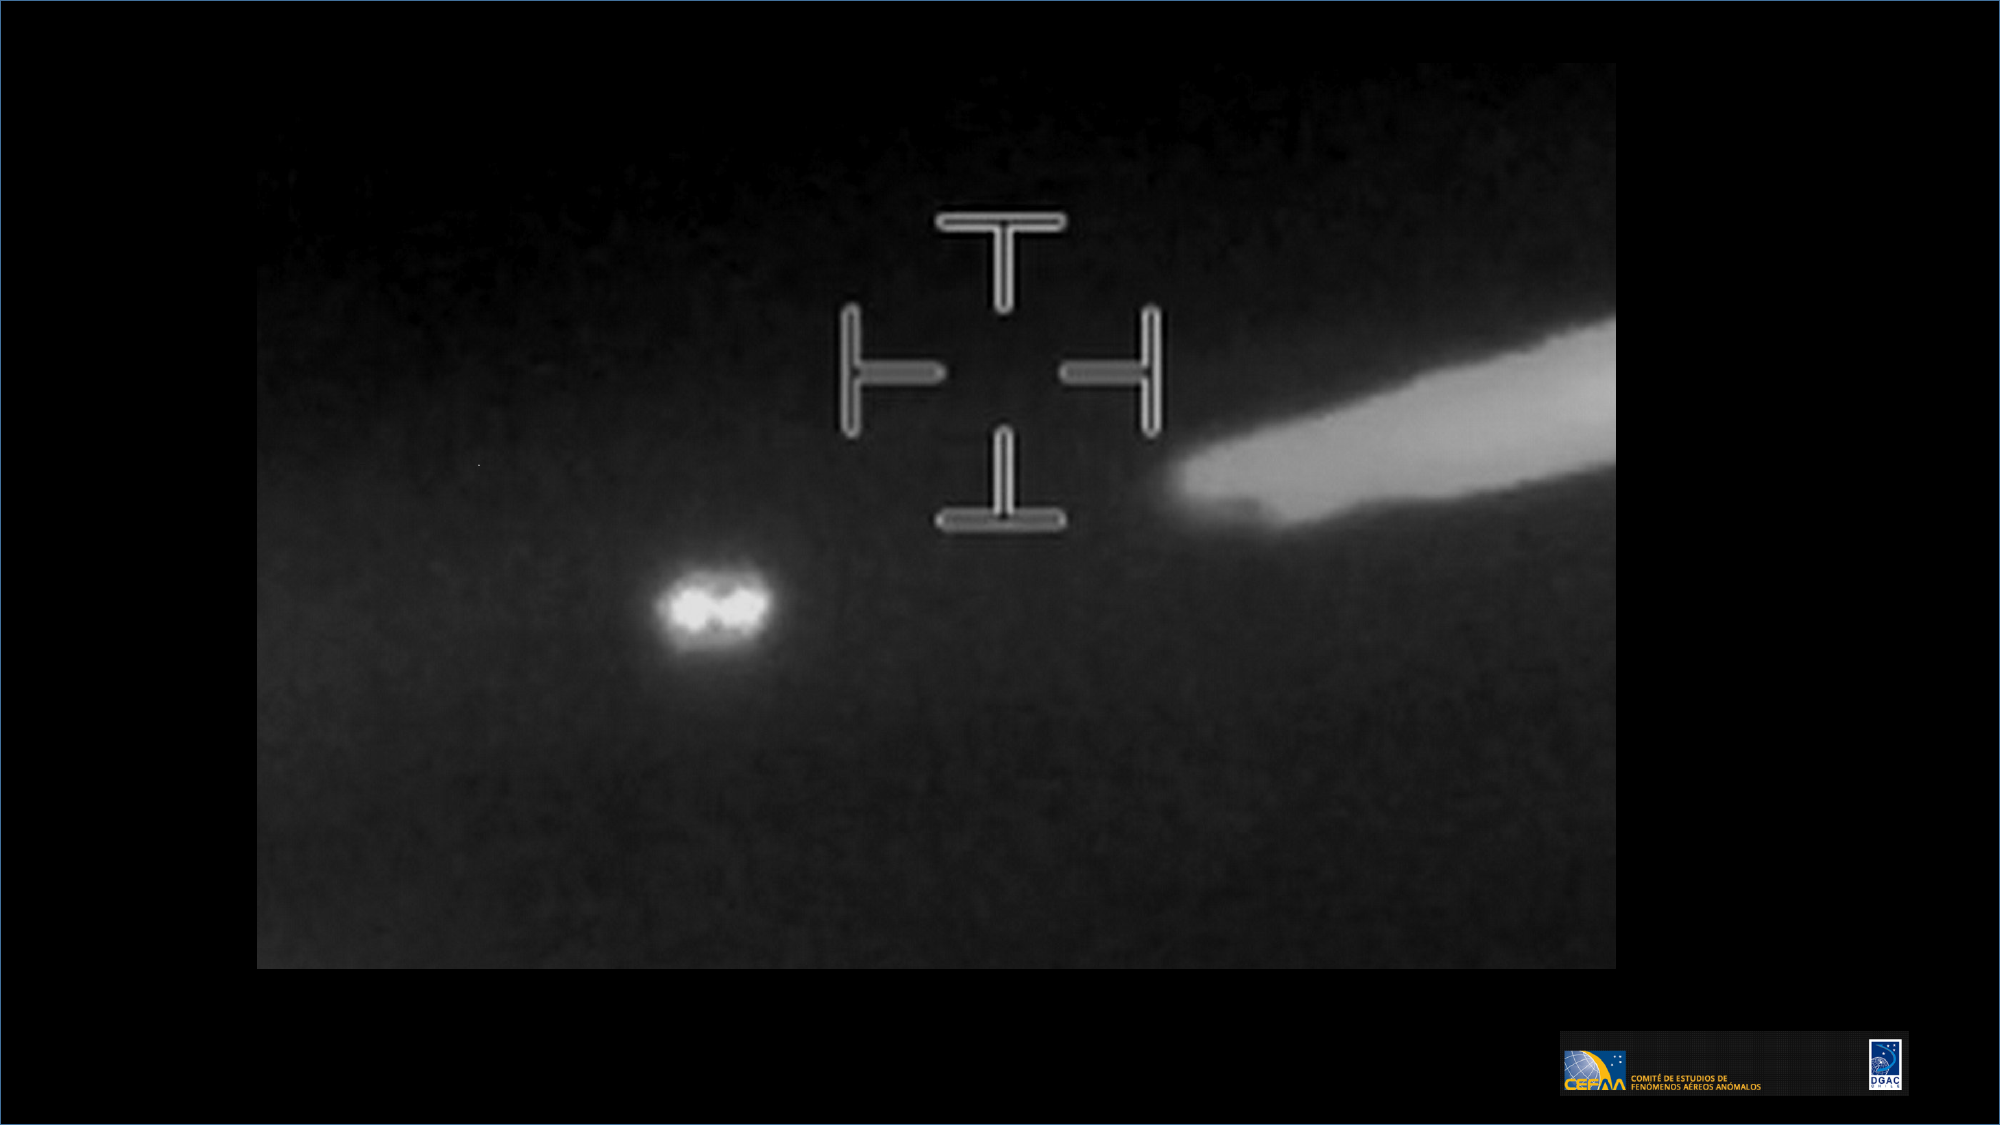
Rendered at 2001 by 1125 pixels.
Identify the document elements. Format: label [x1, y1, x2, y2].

text_box [0, 0, 2000, 1125]
picture [257, 63, 1616, 970]
